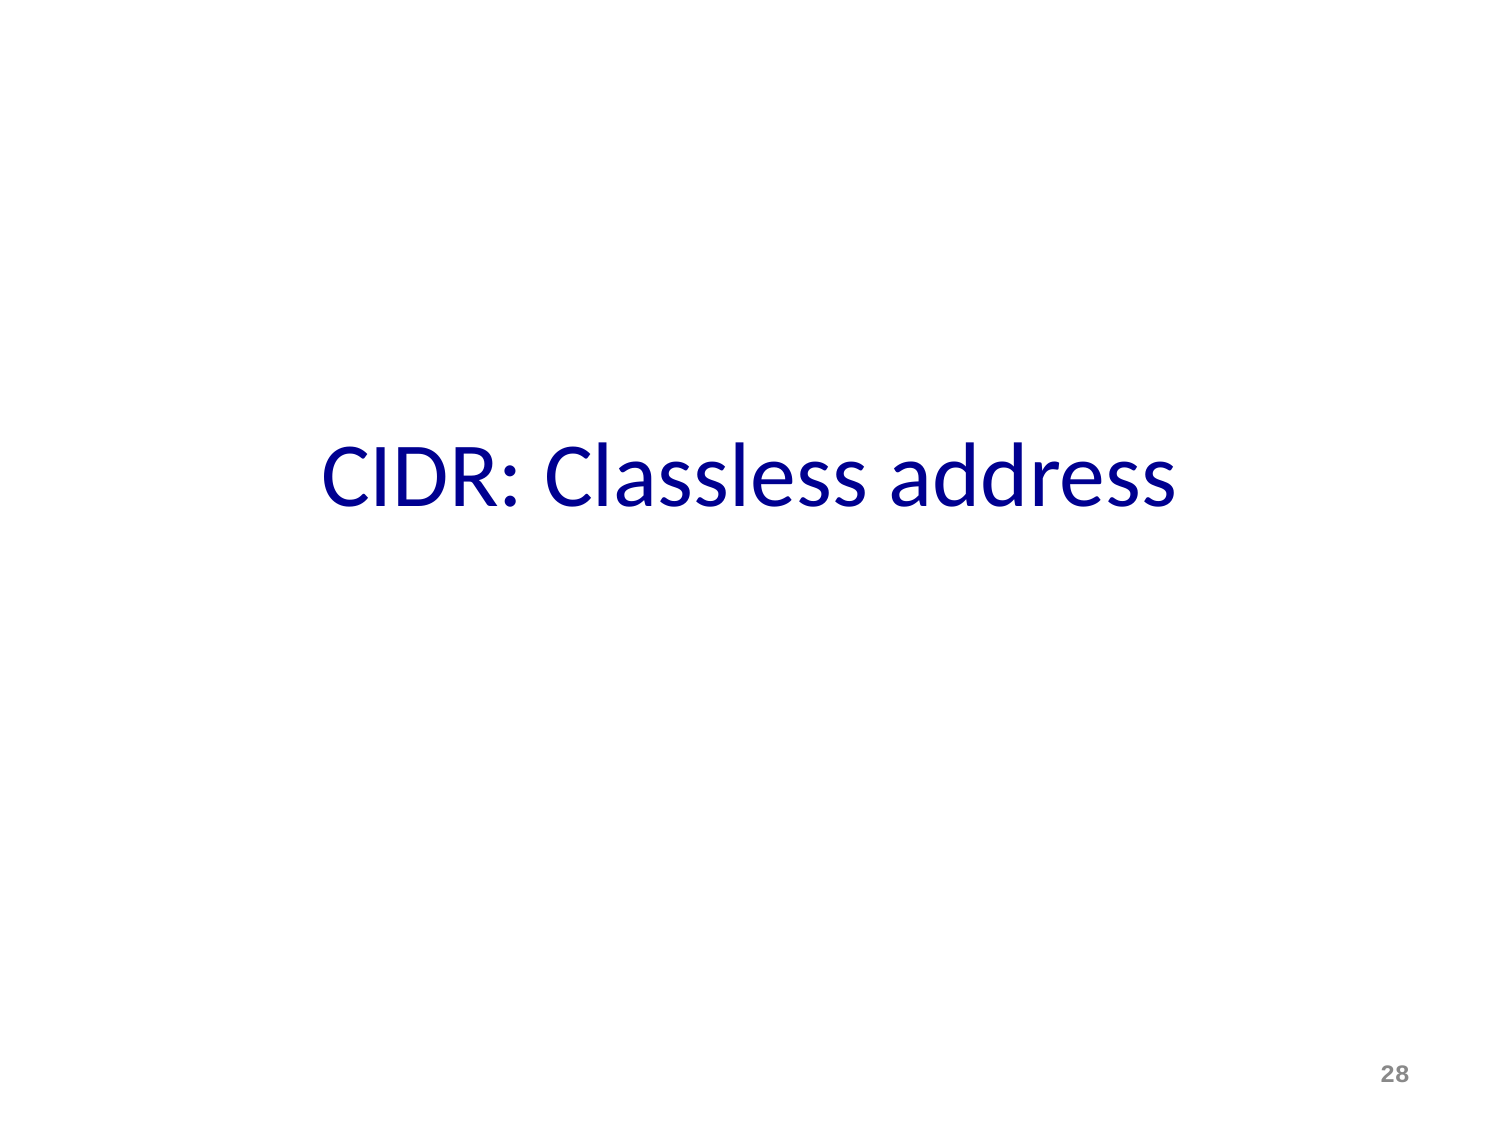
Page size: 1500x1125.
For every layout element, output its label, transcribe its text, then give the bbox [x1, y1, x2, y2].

slide_number 28 [1074, 1042, 1425, 1103]
title CIDR: Classless address [112, 349, 1388, 591]
